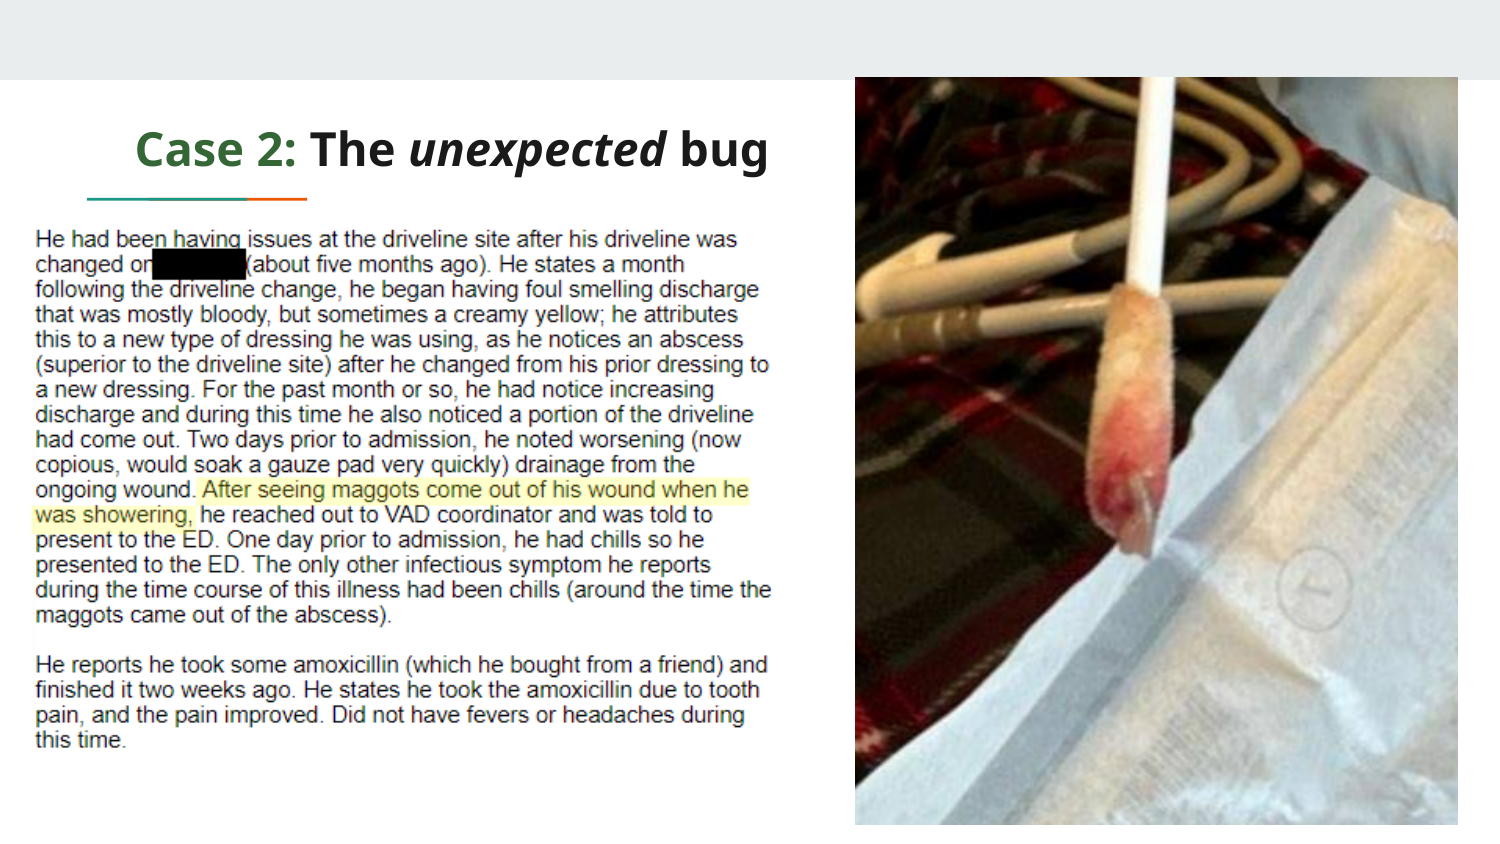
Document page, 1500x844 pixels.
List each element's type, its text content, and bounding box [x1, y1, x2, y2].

title Case 2: The unexpected bug [119, 103, 838, 192]
picture [855, 76, 1458, 825]
picture [24, 216, 785, 763]
